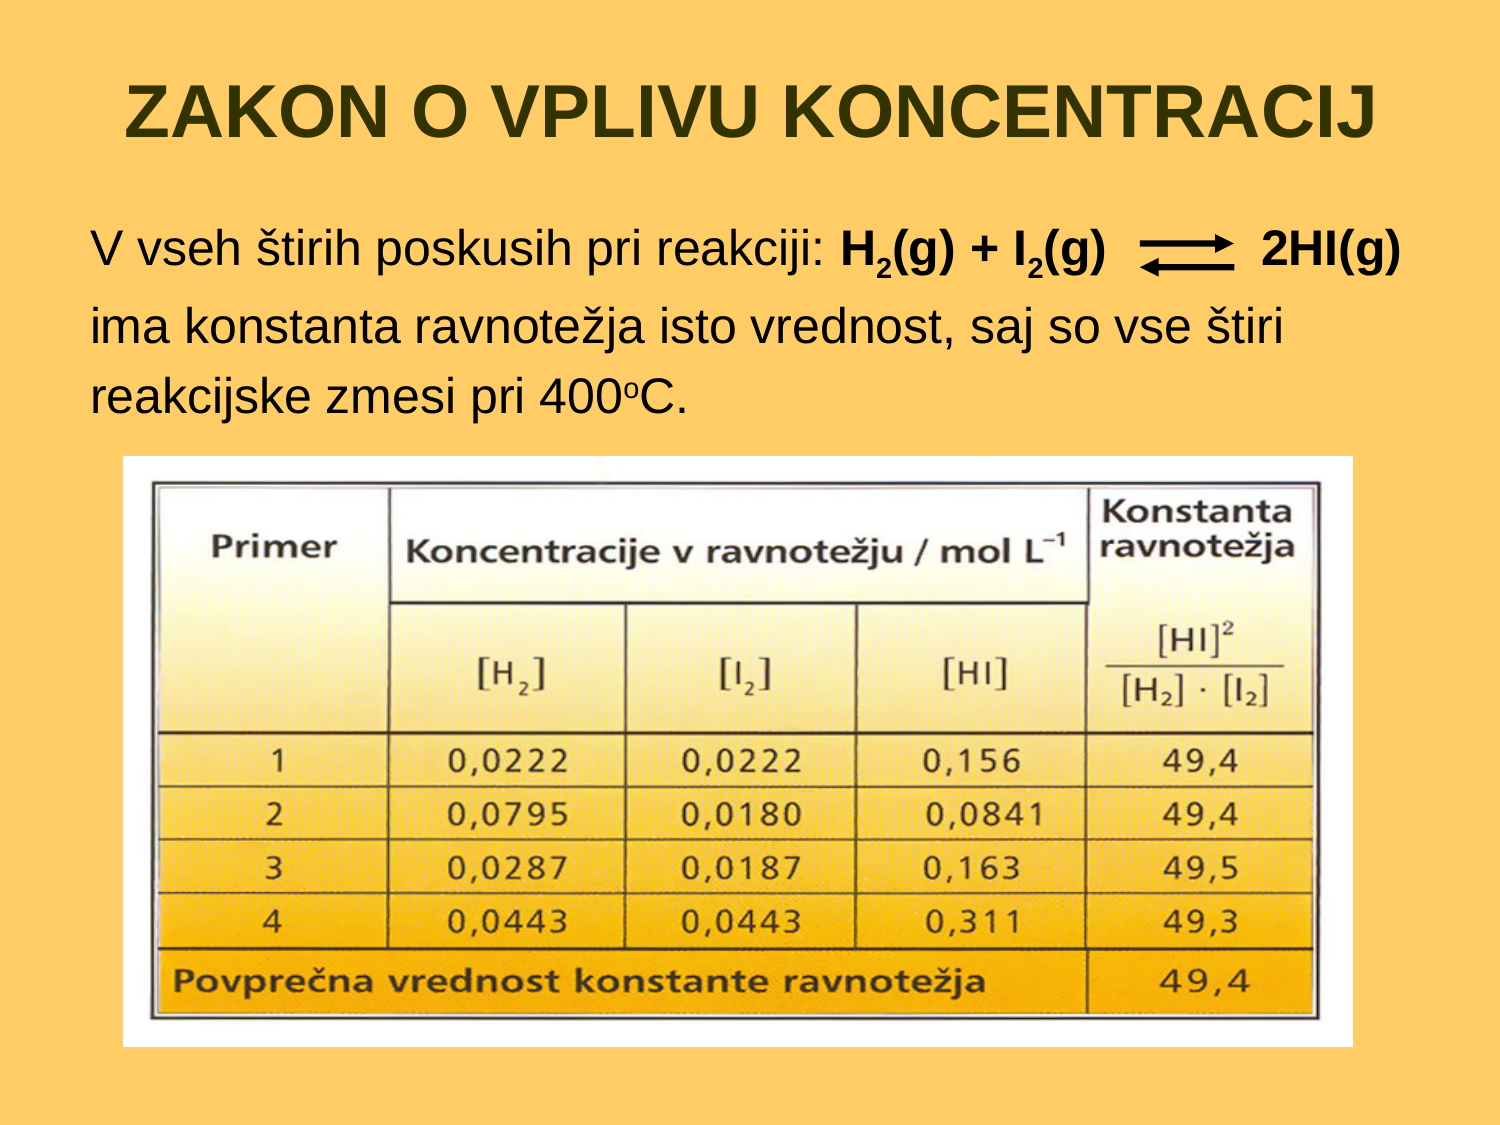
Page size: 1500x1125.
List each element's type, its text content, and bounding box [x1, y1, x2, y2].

list V vseh štirih poskusih pri reakciji: H2(g) + I2(g) 2HI(g) ima konstanta ravnotežja isto vrednost, saj so vse štiri reakcijske zmesi pri 400oC. [75, 208, 1425, 1005]
text_box [1139, 237, 1234, 250]
picture [123, 456, 1353, 1047]
title ZAKON O VPLIVU KONCENTRACIJ [76, 54, 1427, 161]
text_box [1139, 261, 1235, 274]
